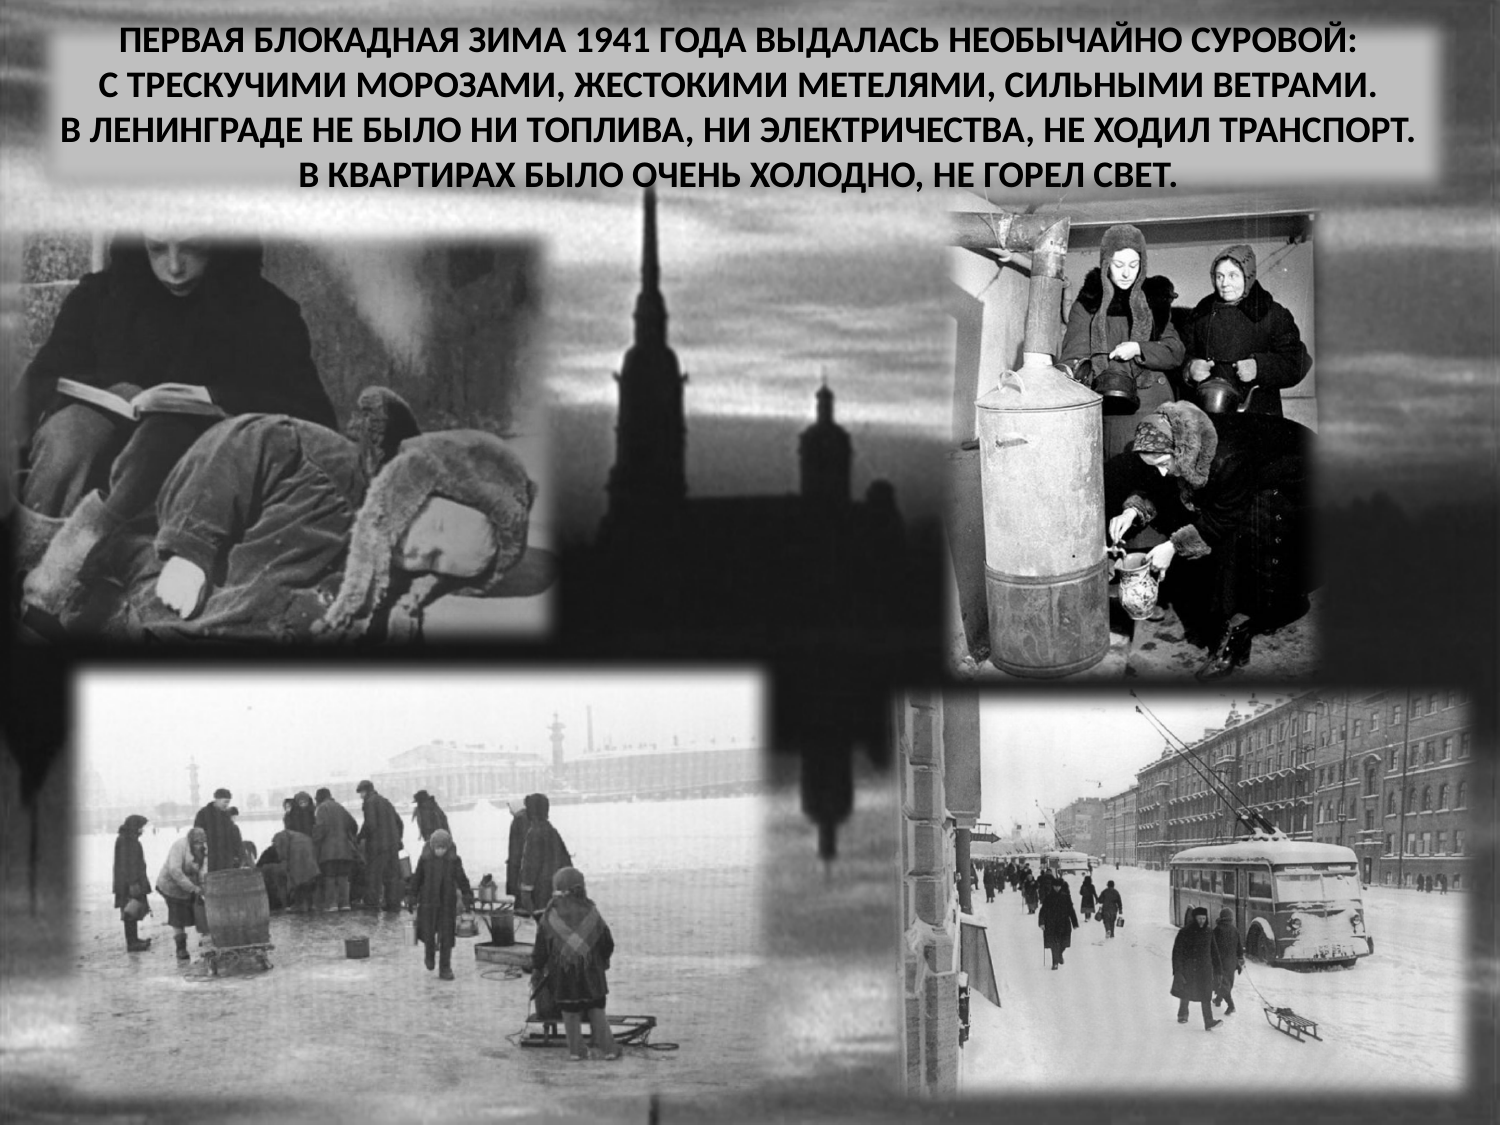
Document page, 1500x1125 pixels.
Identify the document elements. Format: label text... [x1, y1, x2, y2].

text_box ПЕРВАЯ БЛОКАДНАЯ ЗИМА 1941 ГОДА ВЫДАЛАСЬ НЕОБЫЧАЙНО СУРОВОЙ: С ТРЕСКУЧИМИ МОРОЗАМИ, ЖЕСТОКИМИ МЕТЕЛЯМИ, СИЛЬНЫМИ ВЕТРАМИ. В ЛЕНИНГРАДЕ НЕ БЫЛО НИ ТОПЛИВА, НИ ЭЛЕКТРИЧЕСТВА, НЕ ХОДИЛ ТРАНСПОРТ. В КВАРТИРАХ БЫЛО ОЧЕНЬ ХОЛОДНО, НЕ ГОРЕЛ СВЕТ. [62, 40, 1426, 170]
picture [0, 0, 1500, 1125]
